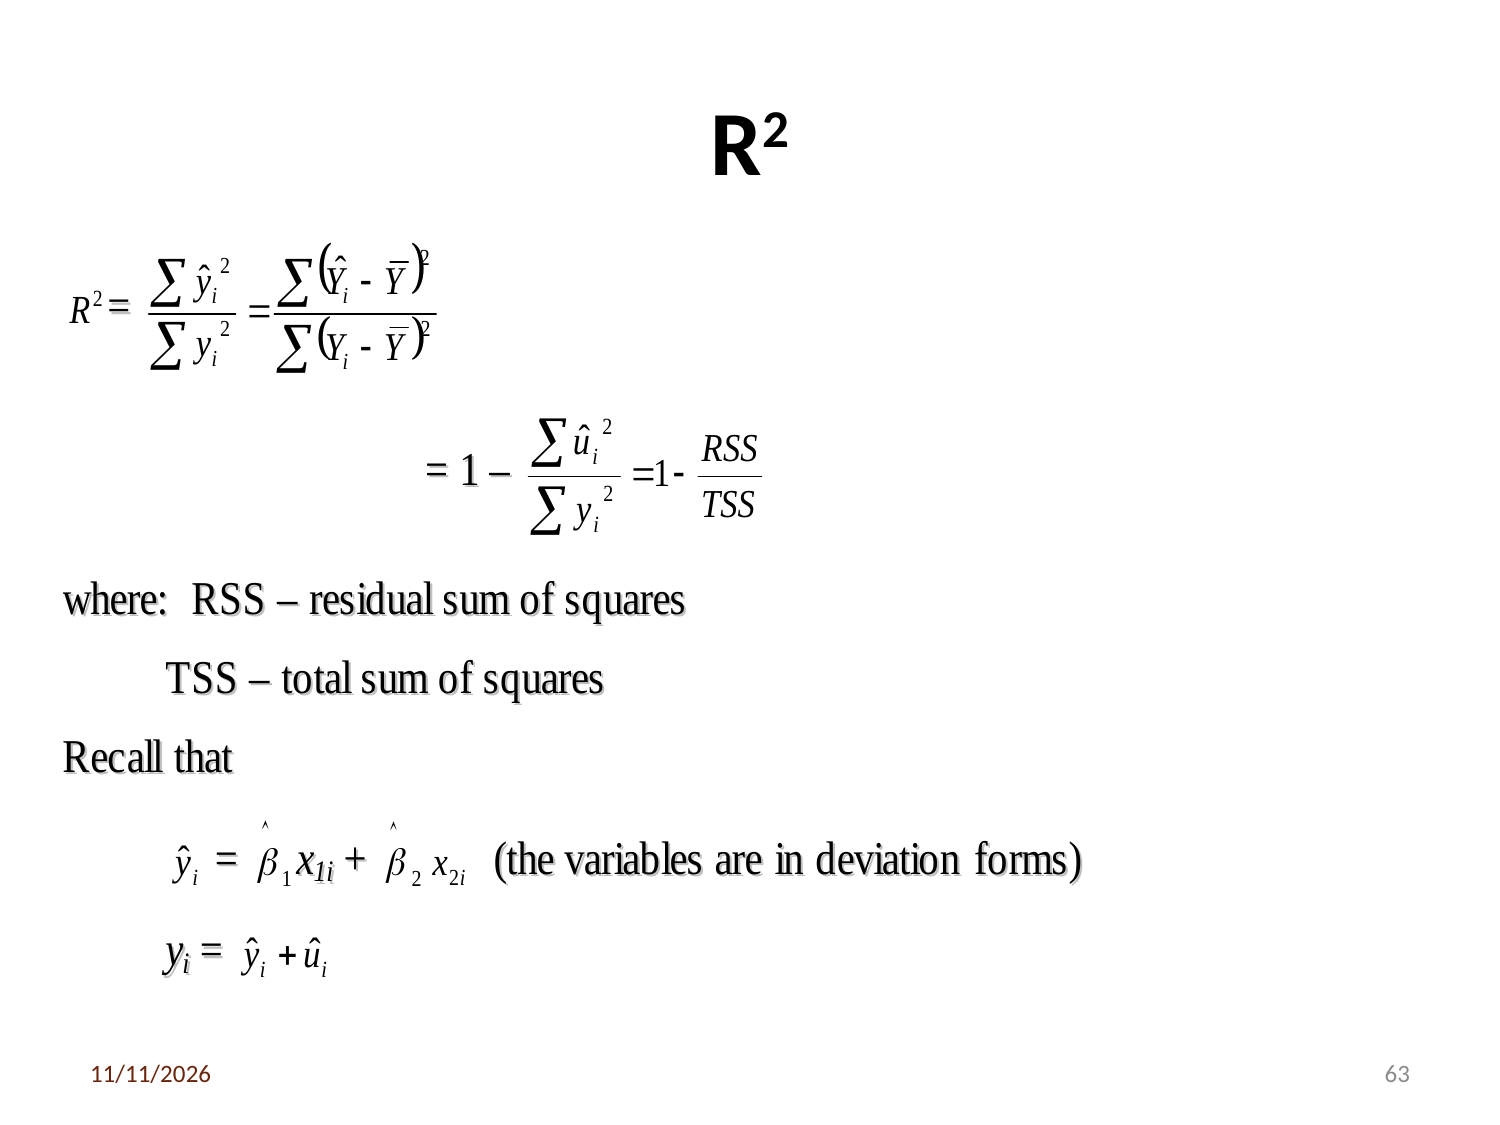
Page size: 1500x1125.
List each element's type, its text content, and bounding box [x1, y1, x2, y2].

slide_number 63 [1074, 1042, 1425, 1103]
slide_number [75, 1042, 425, 1103]
title R2 [75, 45, 1425, 233]
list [62, 237, 1402, 1013]
